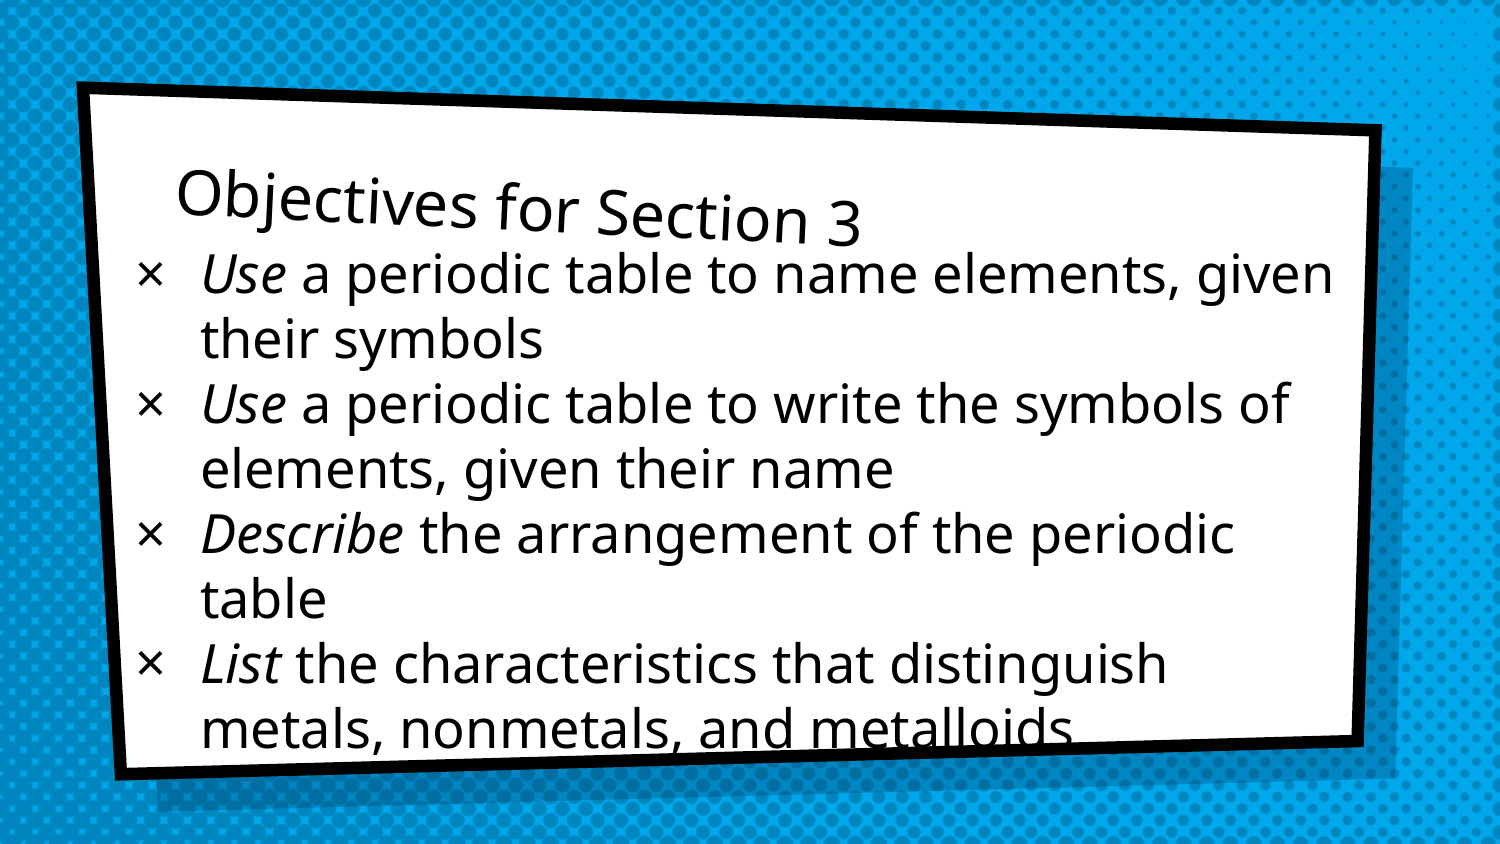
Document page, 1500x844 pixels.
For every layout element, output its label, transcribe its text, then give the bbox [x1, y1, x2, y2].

title Objectives for Section 3 [158, 116, 1316, 224]
list Use a periodic table to name elements, given their symbols Use a periodic table to write the symbols of elements, given their name Describe the arrangement of the periodic table List the characteristics that distinguish metals, nonmetals, and metalloids [110, 224, 1375, 767]
